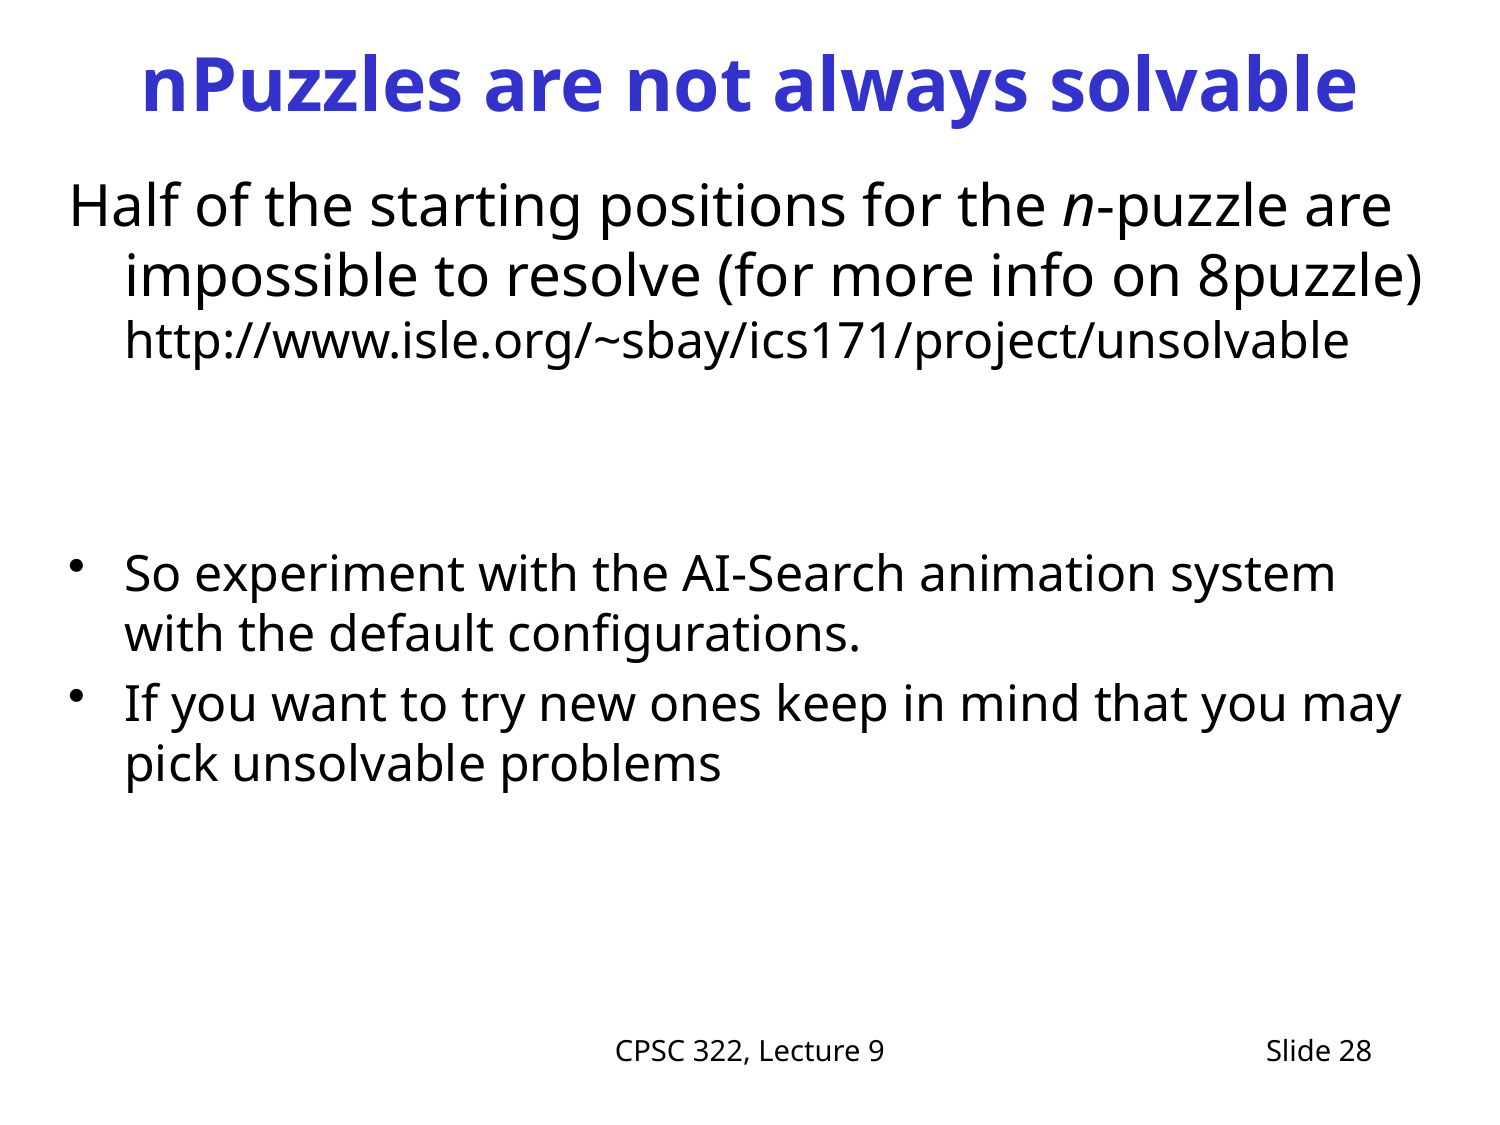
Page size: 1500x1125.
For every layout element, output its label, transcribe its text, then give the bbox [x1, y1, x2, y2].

footer CPSC 322, Lecture 9 [512, 1024, 988, 1101]
slide_number Slide 28 [1074, 1024, 1388, 1101]
list Half of the starting positions for the n-puzzle are impossible to resolve (for more info on 8puzzle) http://www.isle.org/~sbay/ics171/project/unsolvable So experiment with the AI-Search animation system with the default configurations. If you want to try new ones keep in mind that you may pick unsolvable problems [52, 160, 1441, 856]
title nPuzzles are not always solvable [49, 24, 1451, 138]
